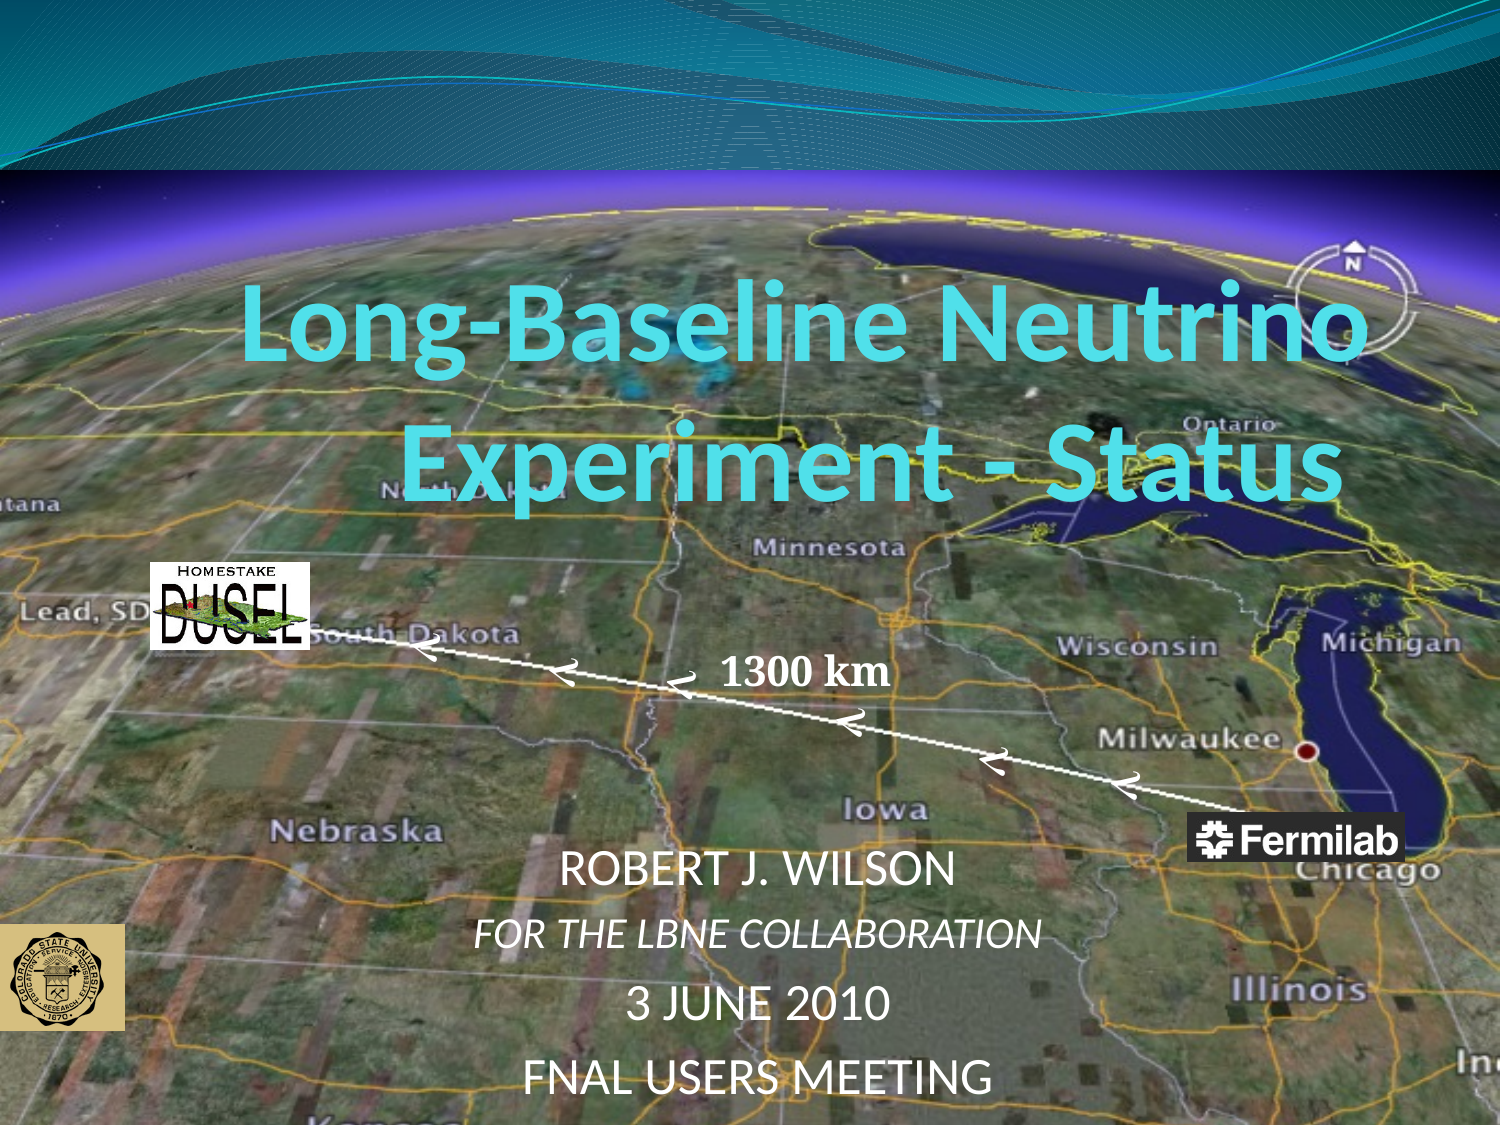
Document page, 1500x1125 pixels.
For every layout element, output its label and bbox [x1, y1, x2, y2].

picture [0, 170, 1500, 1125]
